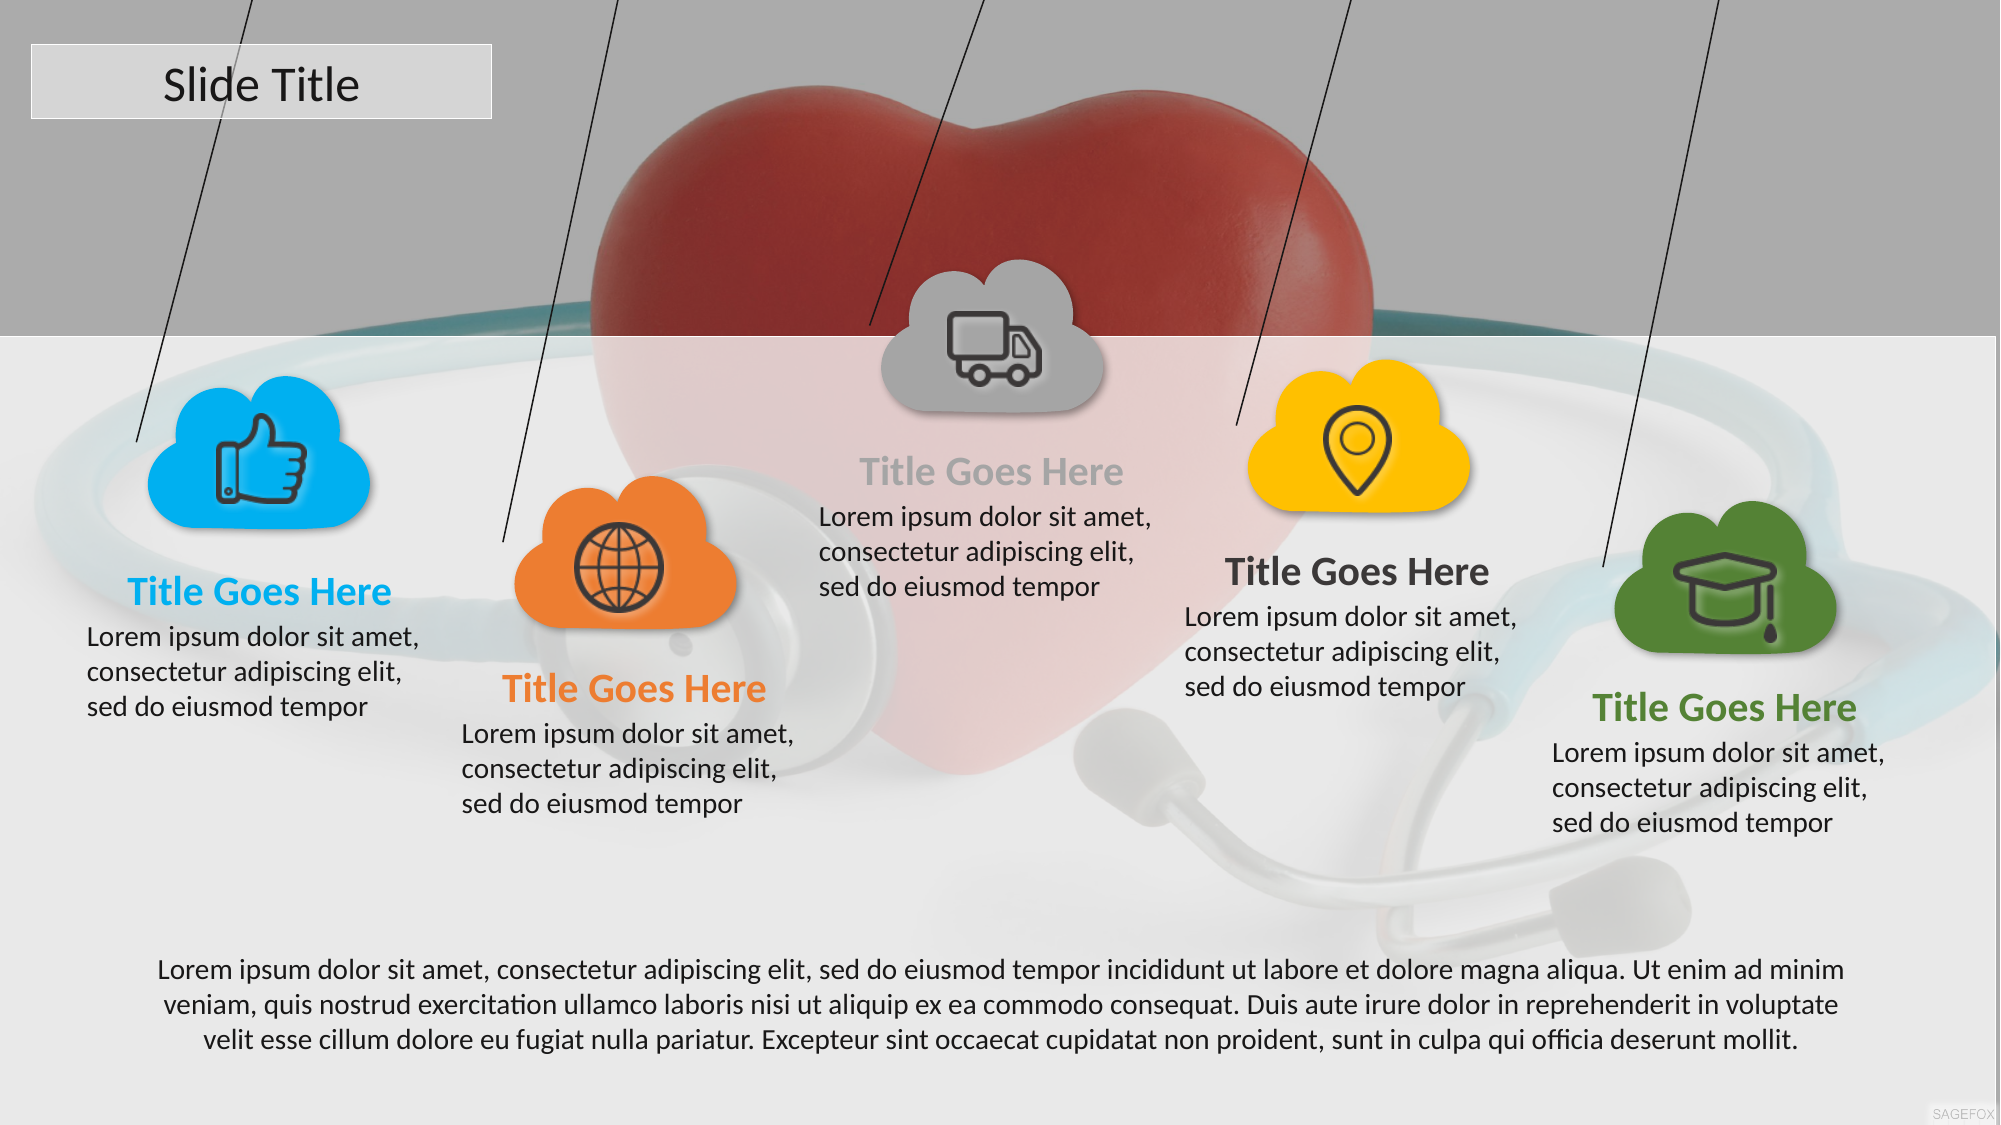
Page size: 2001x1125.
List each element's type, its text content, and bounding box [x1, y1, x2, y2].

text_box Title Goes Here [112, 556, 408, 612]
text_box [147, 376, 370, 530]
text_box [514, 476, 737, 630]
text_box [1673, 552, 1785, 651]
text_box Lorem ipsum dolor sit amet, consectetur adipiscing elit, sed do eiusmod tempor incididunt ut labore et dolore magna aliqua. Ut enim ad minim veniam, quis nostrud exercitation ullamco laboris nisi ut aliquip ex ea commodo consequat. Duis aute irure dolor in reprehenderit in voluptate velit esse cillum dolore eu fugiat nulla pariatur. Excepteur sint occaecat cupidatat non proident, sunt in culpa qui officia deserunt mollit. [153, 950, 1851, 1055]
text_box [574, 523, 670, 621]
picture [574, 522, 664, 613]
text_box Title Goes Here [487, 653, 782, 709]
text_box Title Goes Here [844, 436, 1140, 492]
text_box [217, 413, 315, 510]
text_box [881, 259, 1104, 413]
picture [1673, 552, 1777, 643]
text_box Lorem ipsum dolor sit amet, consectetur adipiscing elit, sed do eiusmod tempor [1542, 728, 1908, 844]
text_box [947, 311, 1049, 394]
text_box [1323, 405, 1400, 503]
picture [217, 414, 307, 504]
text_box Title Goes Here [1577, 672, 1873, 728]
text_box Slide Title [253, 44, 492, 119]
text_box [0, 336, 1996, 1125]
picture [1323, 405, 1392, 496]
text_box Lorem ipsum dolor sit amet, consectetur adipiscing elit, sed do eiusmod tempor [76, 612, 443, 728]
text_box [1247, 359, 1470, 513]
picture [947, 311, 1042, 387]
text_box Lorem ipsum dolor sit amet, consectetur adipiscing elit, sed do eiusmod tempor [451, 709, 818, 825]
text_box [1614, 501, 1837, 655]
text_box Lorem ipsum dolor sit amet, consectetur adipiscing elit, sed do eiusmod tempor [809, 492, 1175, 608]
text_box Title Goes Here [1210, 536, 1505, 592]
text_box Lorem ipsum dolor sit amet, consectetur adipiscing elit, sed do eiusmod tempor [1174, 592, 1541, 708]
text_box Slide Title [31, 44, 252, 119]
